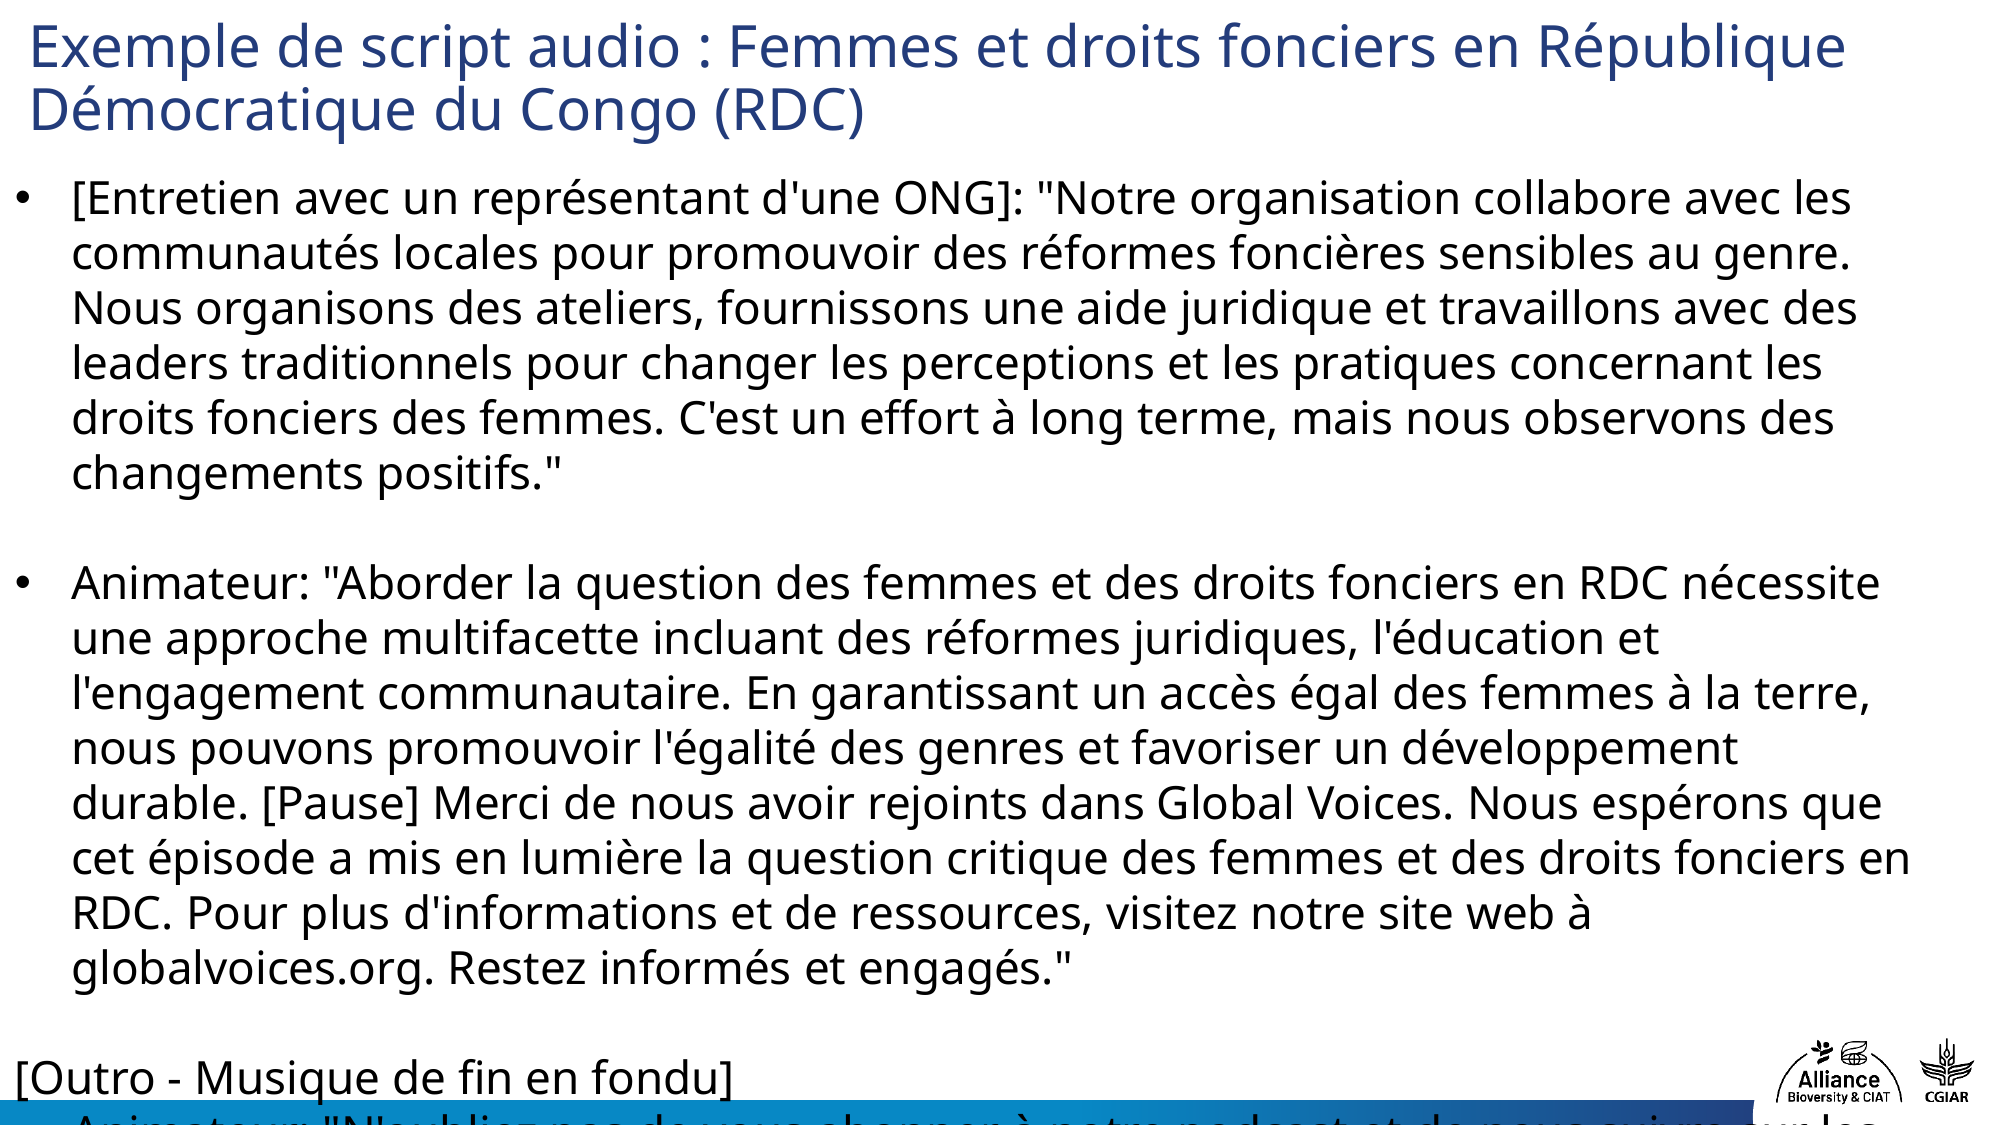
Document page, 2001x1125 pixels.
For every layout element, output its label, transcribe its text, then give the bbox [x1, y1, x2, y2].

picture [1935, 1027, 1985, 1115]
text_box [Entretien avec un représentant d'une ONG]: "Notre organisation collabore avec les communautés locales pour promouvoir des réformes foncières sensibles au genre. Nous organisons des ateliers, fournissons une aide juridique et travaillons avec des leaders traditionnels pour changer les perceptions et les pratiques concernant les droits fonciers des femmes. C'est un effort à long terme, mais nous observons des changements positifs." Animateur: "Aborder la question des femmes et des droits fonciers en RDC nécessite une approche multifacette incluant des réformes juridiques, l'éducation et l'engagement communautaire. En garantissant un accès égal des femmes à la terre, nous pouvons promouvoir l'égalité des genres et favoriser un développement durable. [Pause] Merci de nous avoir rejoints dans Global Voices. Nous espérons que cet épisode a mis en lumière la question critique des femmes et des droits fonciers en RDC. Pour plus d'informations et de ressources, visitez notre site web à globalvoices.org. Restez informés et engagés." [Outro - Musique de fin en fondu] Animateur: "N'oubliez pas de vous abonner à notre podcast et de nous suivre sur les réseaux sociaux. Si vous avez des questions ou des sujets que vous souhaitez que nous abordions, n'hésitez pas à nous contacter. [Musique en fondu] Au revoir!" [0, 161, 1935, 1125]
title Exemple de script audio : Femmes et droits fonciers en République Démocratique du Congo (RDC) [13, 9, 1987, 137]
